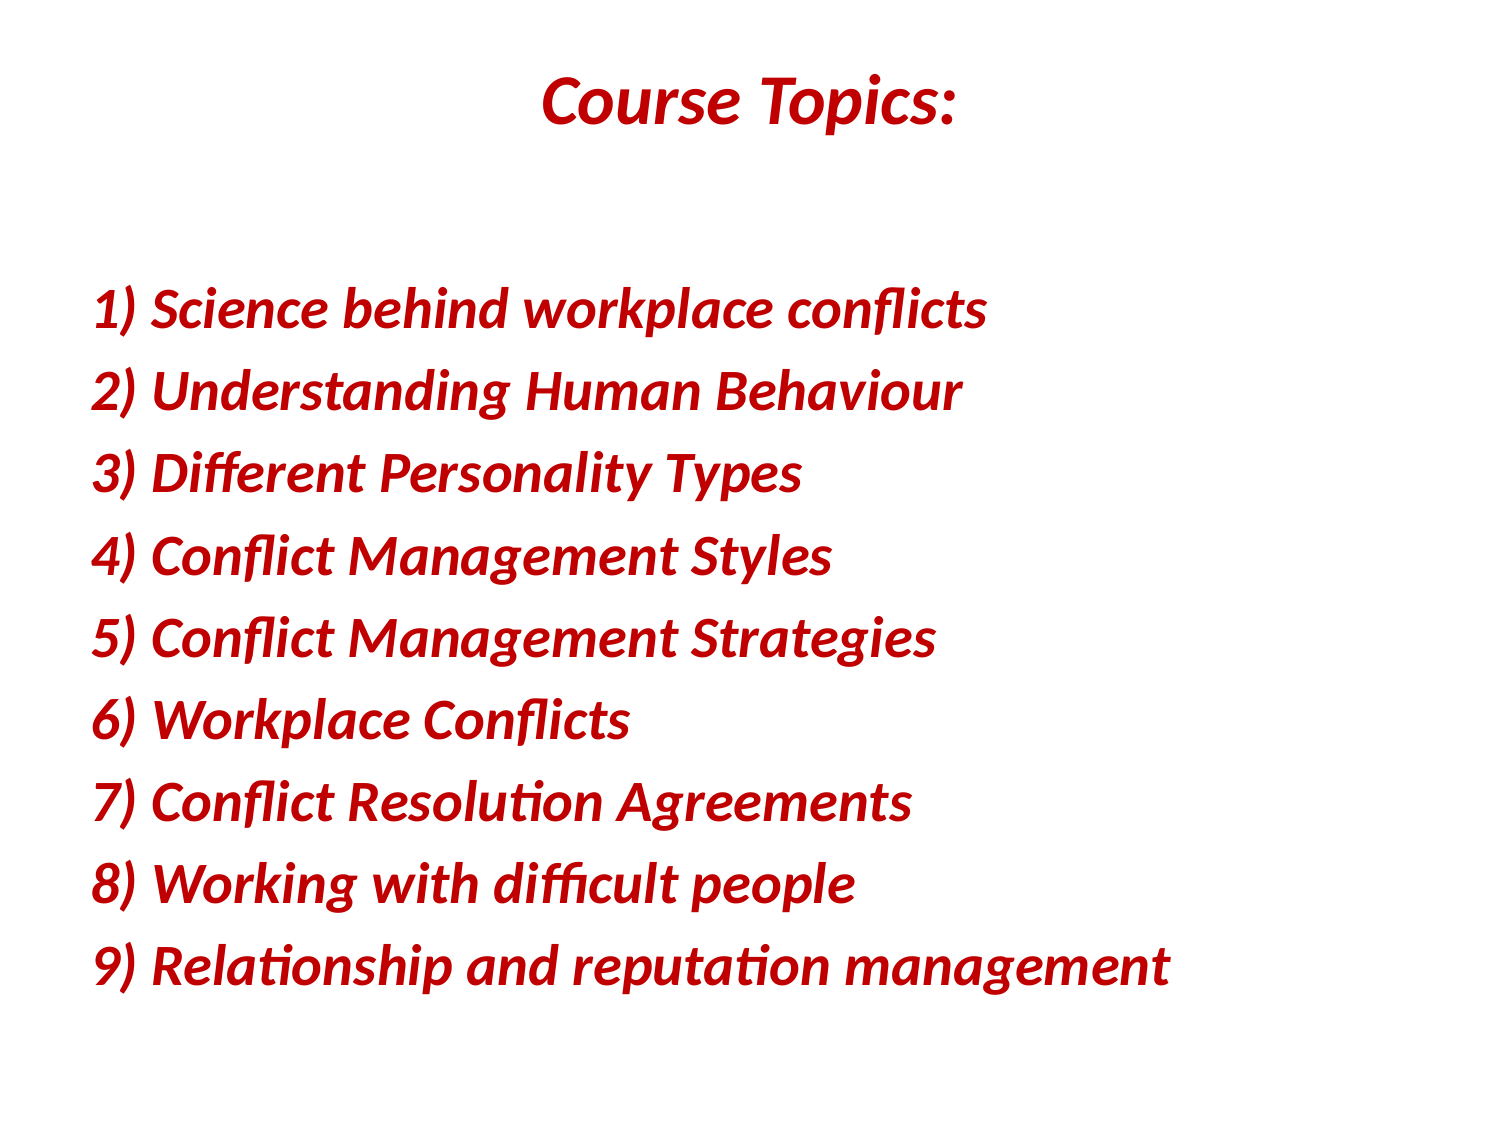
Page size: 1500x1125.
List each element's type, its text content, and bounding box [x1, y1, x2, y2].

title Course Topics: [75, 45, 1425, 233]
list 1) Science behind workplace conflicts 2) Understanding Human Behaviour 3) Different Personality Types 4) Conflict Management Styles 5) Conflict Management Strategies 6) Workplace Conflicts 7) Conflict Resolution Agreements 8) Working with difficult people 9) Relationship and reputation management [75, 262, 1425, 1005]
